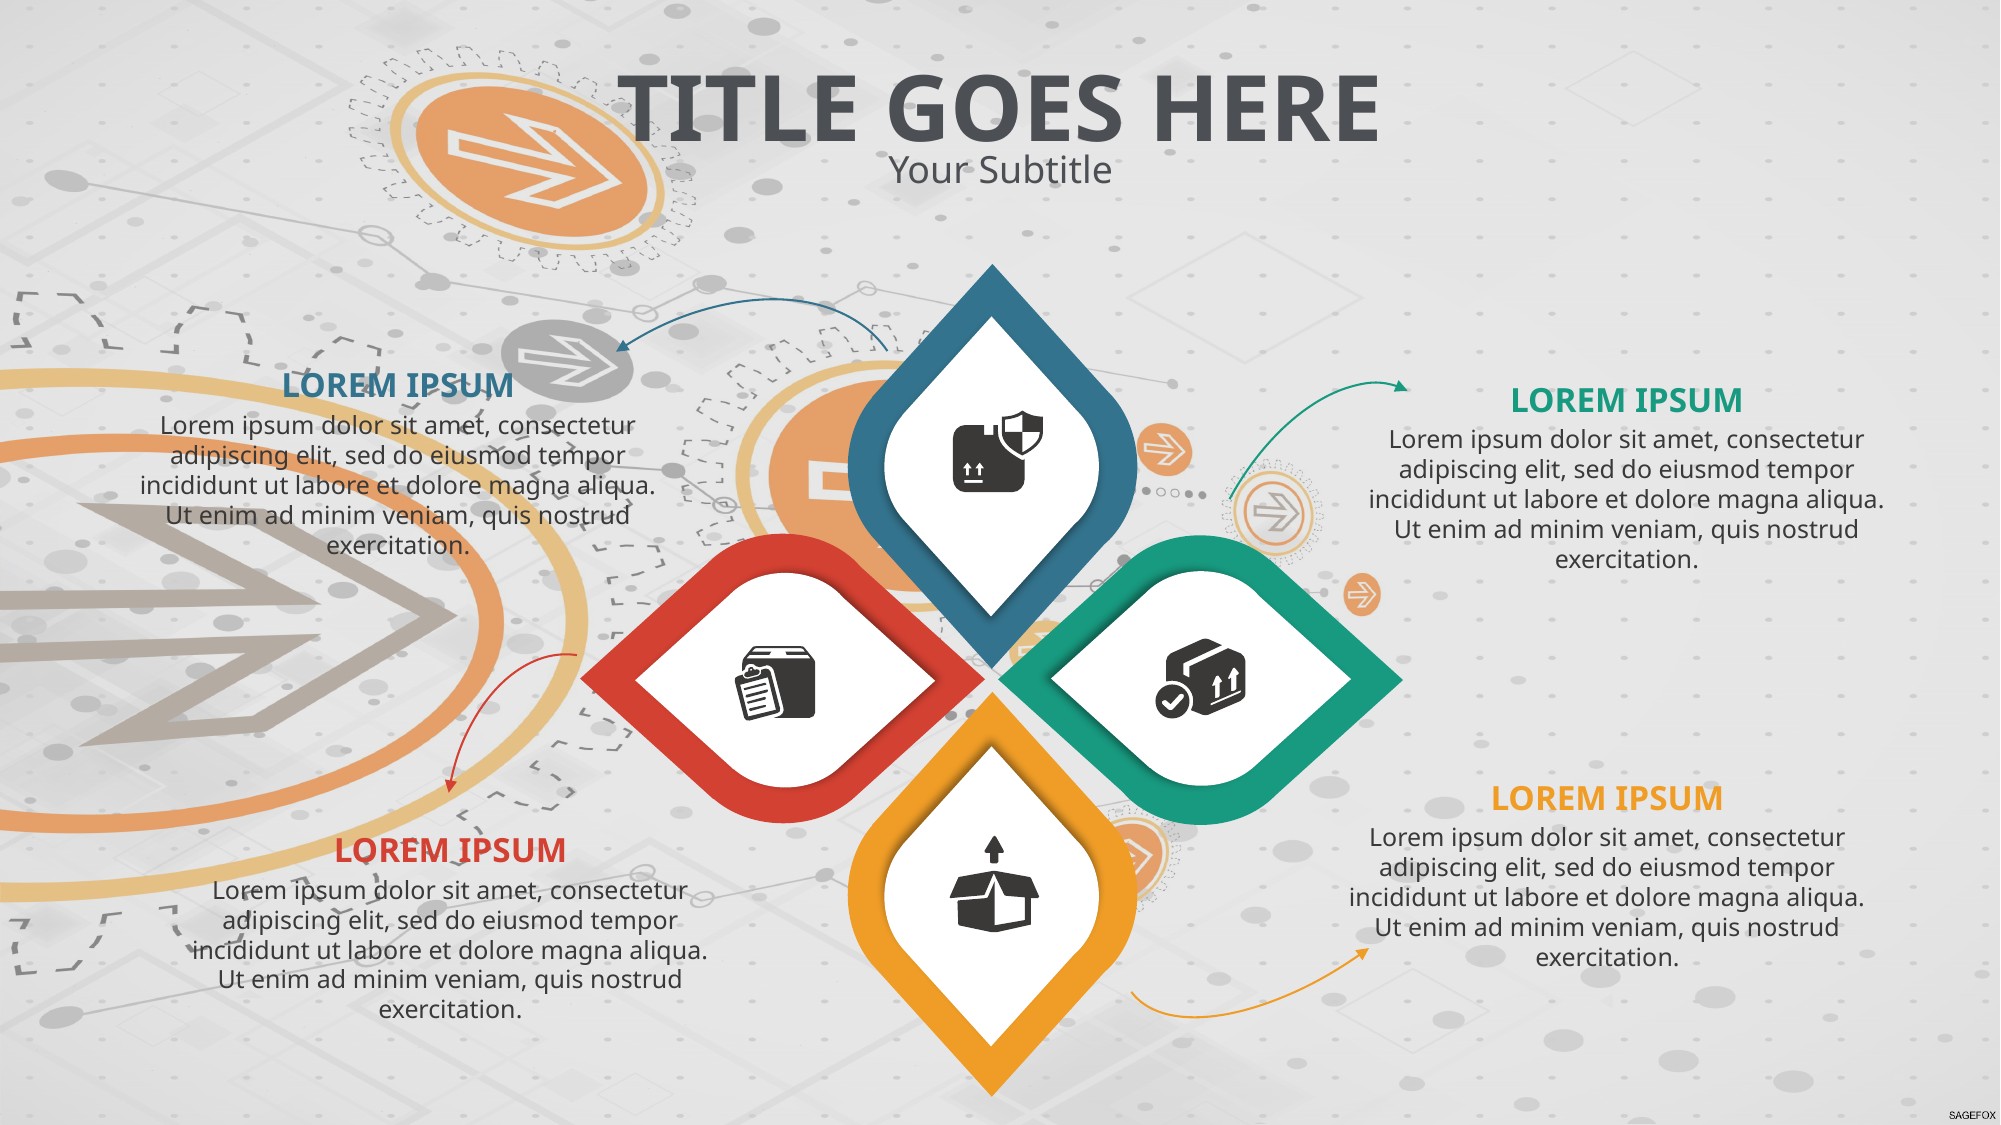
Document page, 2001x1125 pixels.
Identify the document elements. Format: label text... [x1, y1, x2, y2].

text_box LOREM IPSUM Lorem ipsum dolor sit amet, consectetur adipiscing elit, sed do eiusmod tempor incididunt ut labore et dolore magna aliqua. Ut enim ad minim veniam, quis nostrud exercitation. [111, 357, 685, 567]
text_box LOREM IPSUM Lorem ipsum dolor sit amet, consectetur adipiscing elit, sed do eiusmod tempor incididunt ut labore et dolore magna aliqua. Ut enim ad minim veniam, quis nostrud exercitation. [1321, 769, 1894, 979]
text_box [1130, 863, 1369, 1018]
text_box LOREM IPSUM Lorem ipsum dolor sit amet, consectetur adipiscing elit, sed do eiusmod tempor incididunt ut labore et dolore magna aliqua. Ut enim ad minim veniam, quis nostrud exercitation. [164, 821, 738, 1032]
text_box [846, 262, 1139, 671]
text_box [846, 690, 1139, 1099]
text_box [734, 667, 781, 721]
text_box [883, 314, 1100, 618]
text_box LOREM IPSUM Lorem ipsum dolor sit amet, consectetur adipiscing elit, sed do eiusmod tempor incididunt ut labore et dolore magna aliqua. Ut enim ad minim veniam, quis nostrud exercitation. [1340, 371, 1914, 582]
picture [1925, 0, 2001, 1125]
text_box [1155, 684, 1190, 719]
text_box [548, 42, 1452, 199]
text_box [616, 298, 888, 478]
text_box [1229, 380, 1408, 550]
text_box [633, 571, 937, 789]
text_box [578, 532, 987, 825]
text_box [742, 646, 816, 718]
text_box [1001, 410, 1043, 456]
text_box [1049, 570, 1353, 787]
text_box [984, 835, 1004, 864]
text_box [883, 744, 1100, 1048]
text_box [949, 870, 1040, 933]
text_box [1166, 638, 1246, 716]
text_box [952, 425, 1025, 493]
text_box [444, 653, 578, 810]
text_box [996, 534, 1405, 826]
